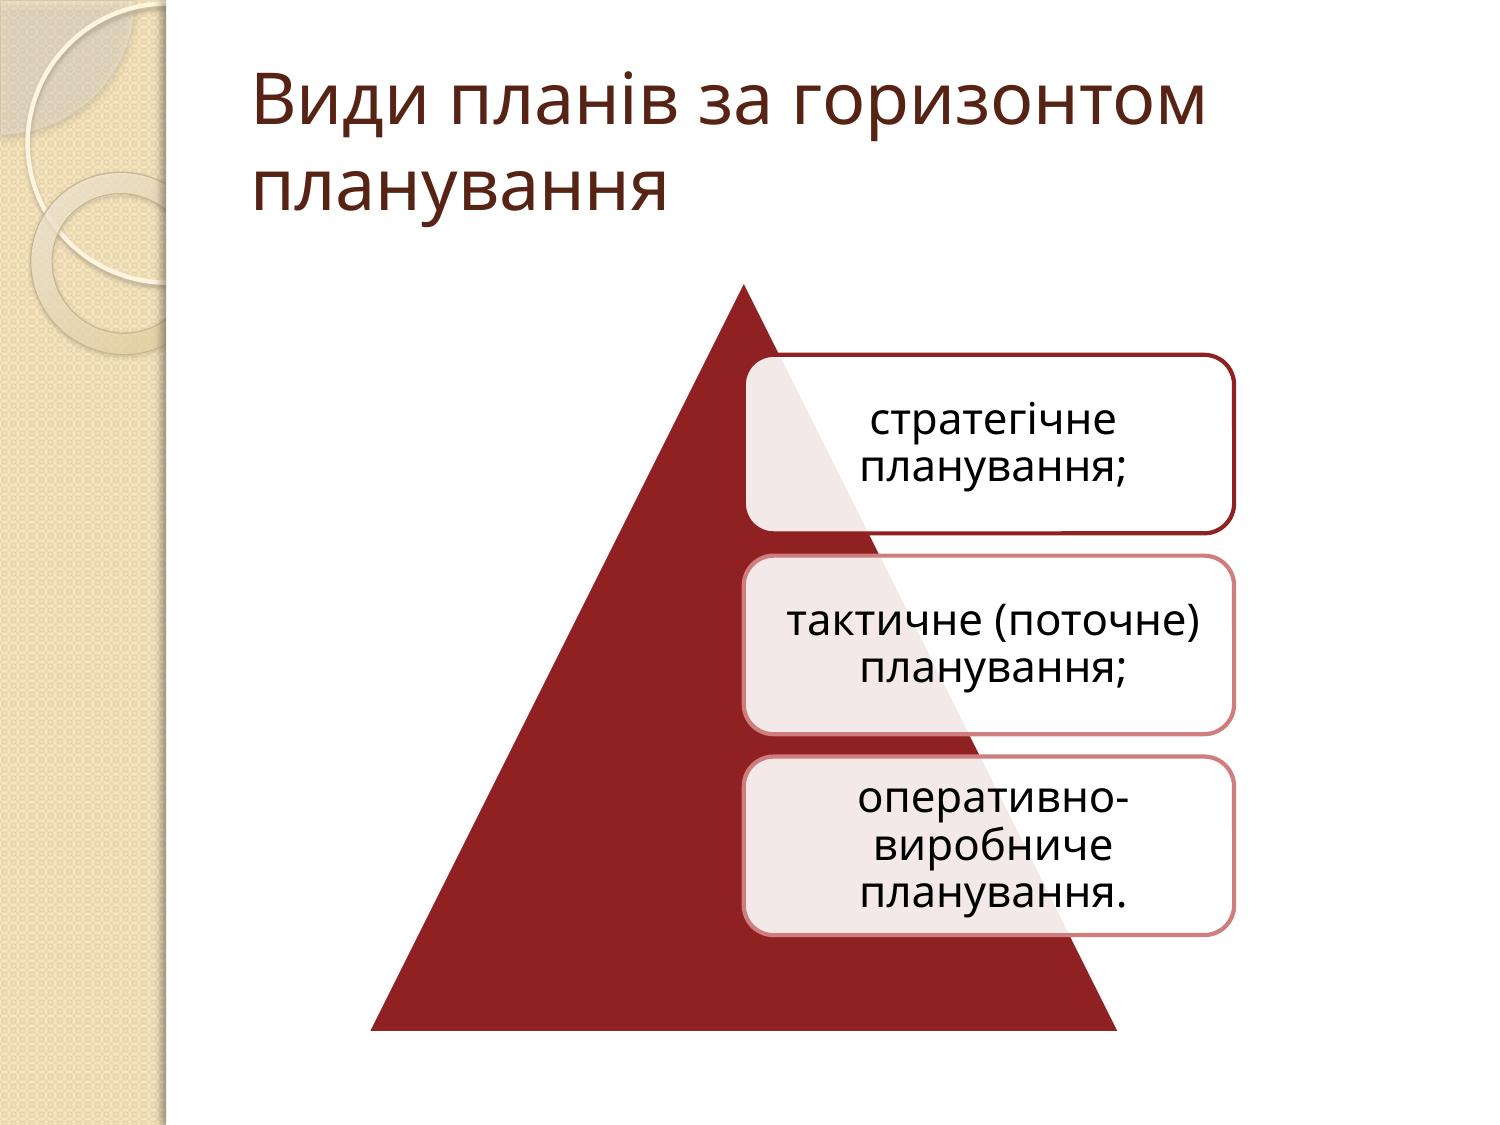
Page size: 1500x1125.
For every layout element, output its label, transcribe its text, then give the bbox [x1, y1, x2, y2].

title Види планів за горизонтом планування [235, 45, 1466, 233]
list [206, 278, 1395, 1034]
